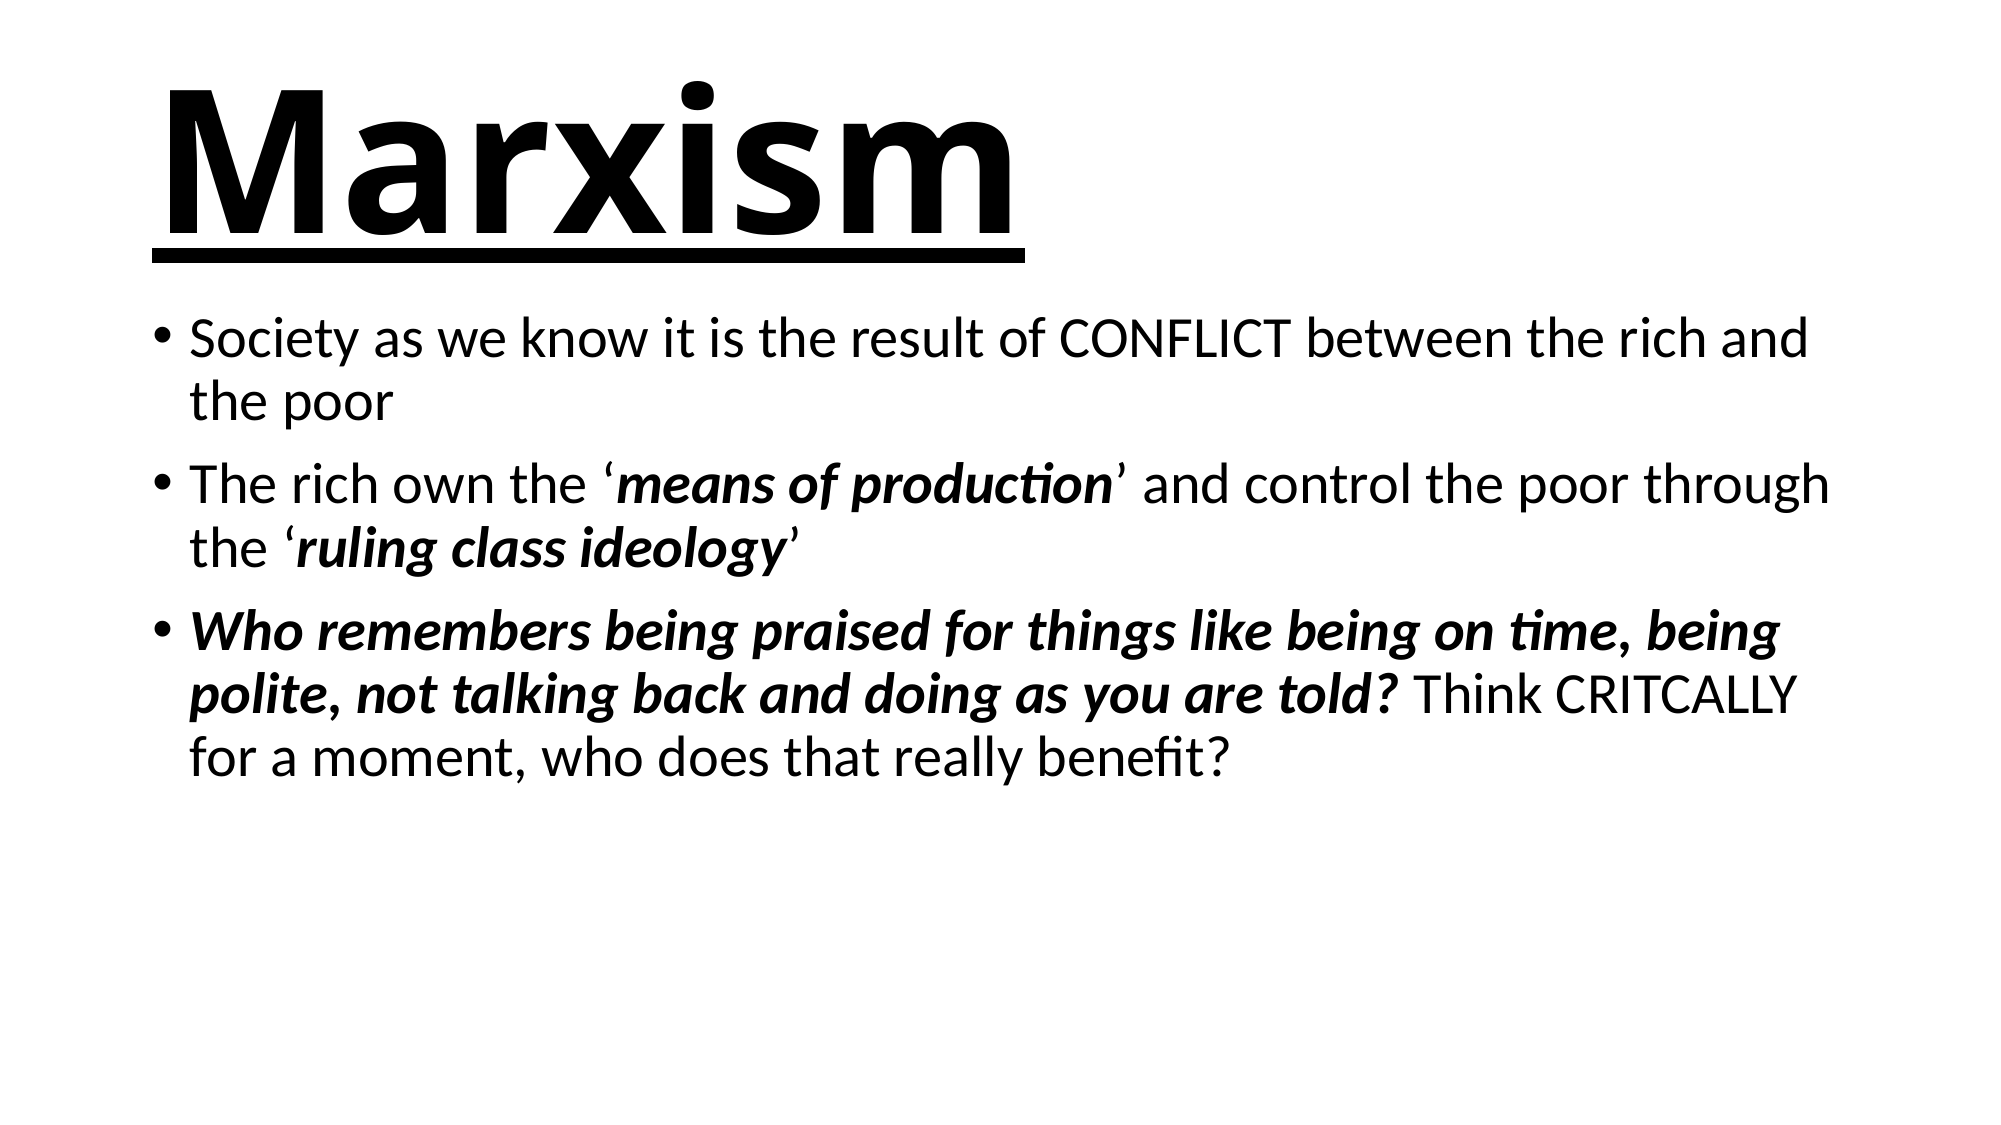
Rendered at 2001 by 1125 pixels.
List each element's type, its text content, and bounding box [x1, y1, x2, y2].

list Society as we know it is the result of CONFLICT between the rich and the poor The rich own the ‘means of production’ and control the poor through the ‘ruling class ideology’ Who remembers being praised for things like being on time, being polite, not talking back and doing as you are told? Think CRITCALLY for a moment, who does that really benefit? [137, 299, 1863, 1014]
title Marxism [137, 59, 1863, 278]
